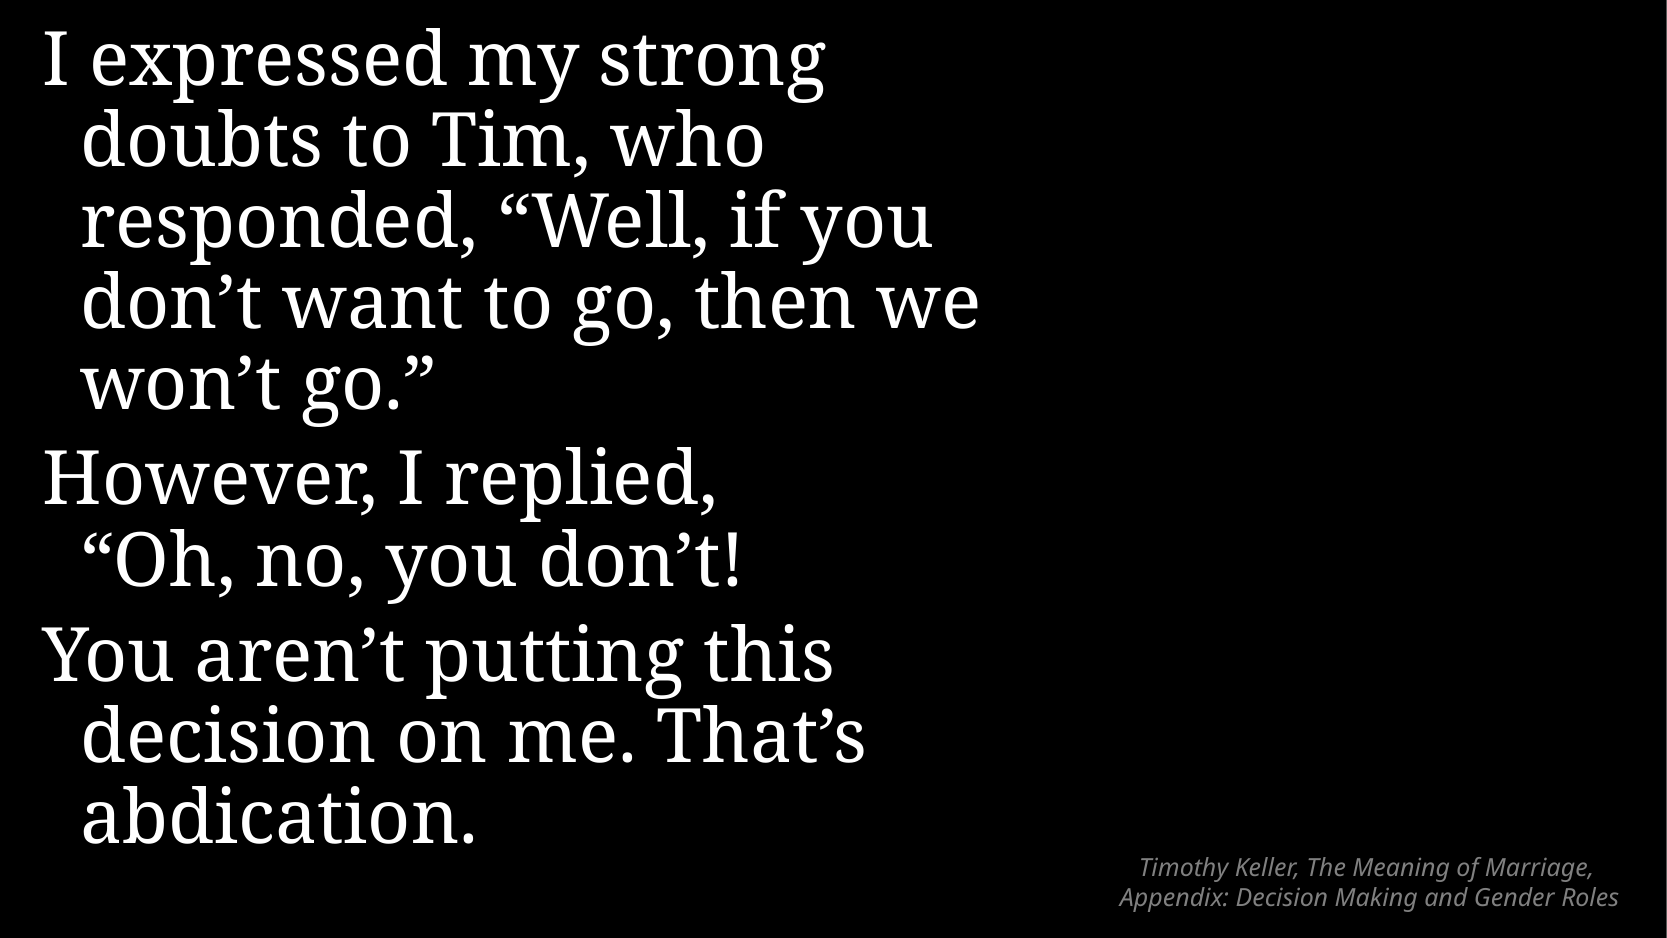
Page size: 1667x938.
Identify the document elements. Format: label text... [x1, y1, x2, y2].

list I expressed my strong doubts to Tim, who responded, “Well, if you don’t want to go, then we won’t go.” However, I replied, “Oh, no, you don’t! You aren’t putting this decision on me. That’s abdication. [27, 12, 1084, 919]
title Timothy Keller, The Meaning of Marriage, Appendix: Decision Making and Gender Roles [1097, 843, 1643, 924]
